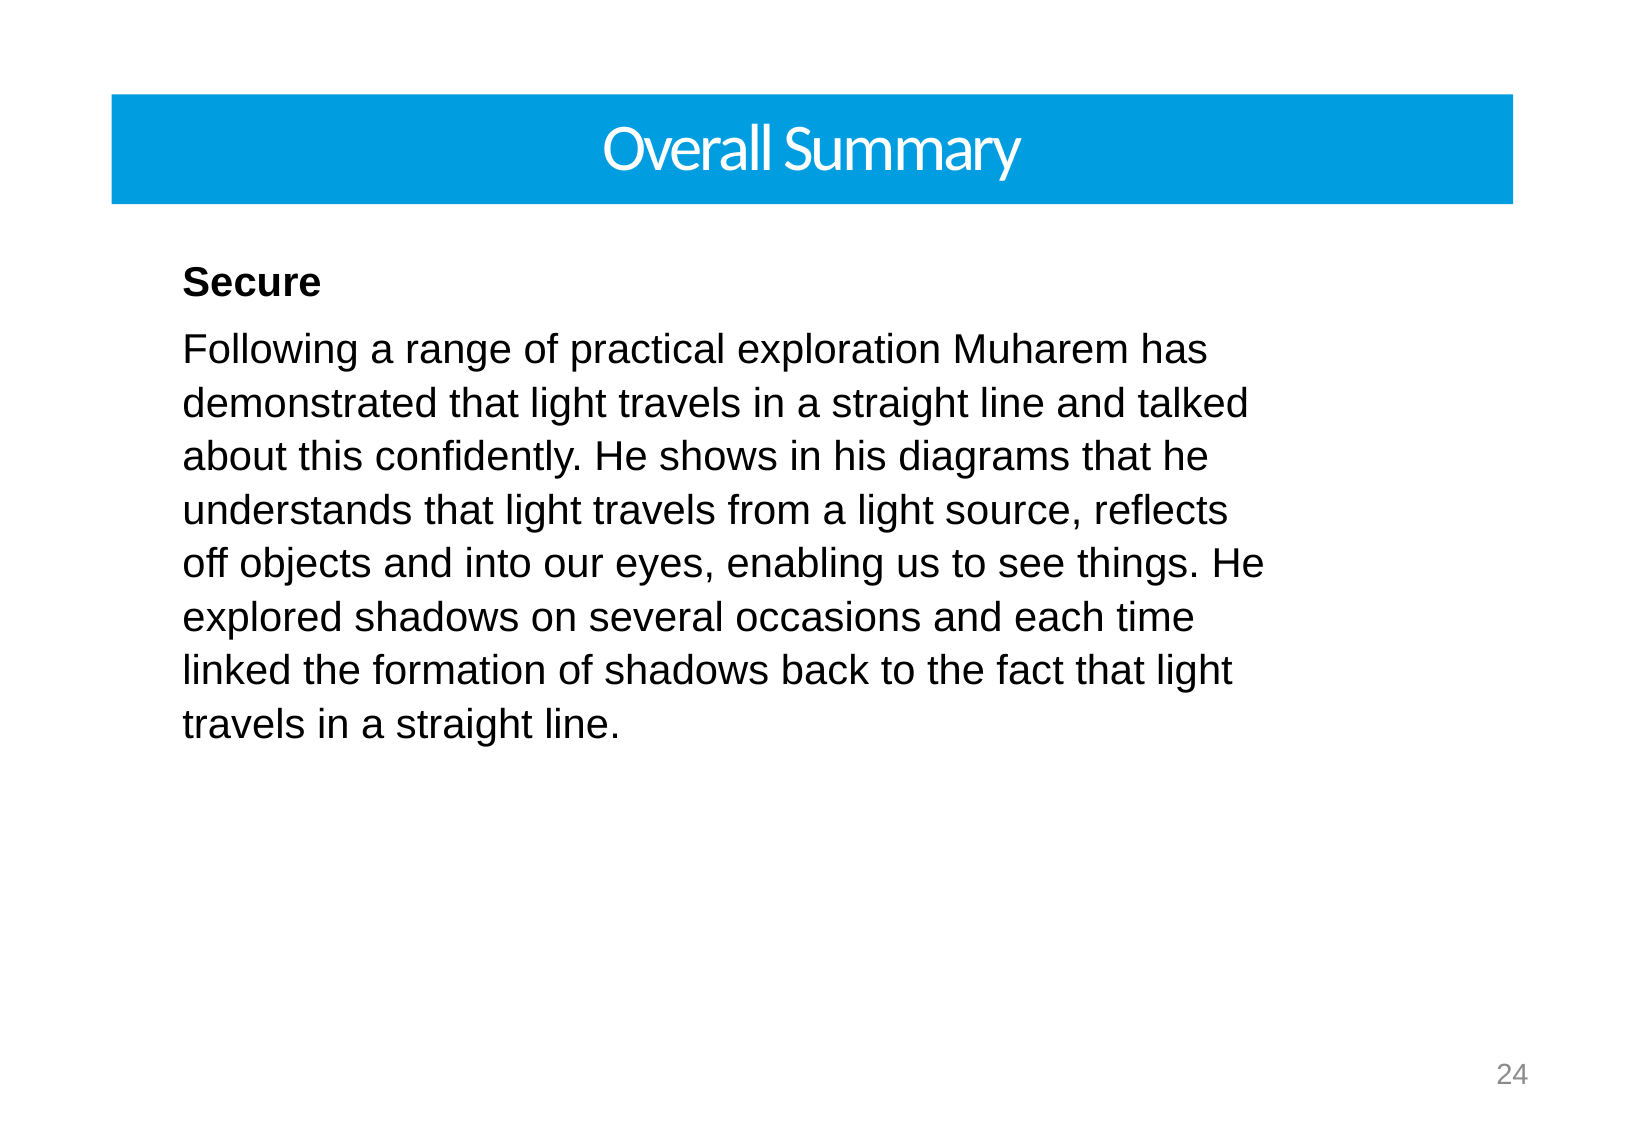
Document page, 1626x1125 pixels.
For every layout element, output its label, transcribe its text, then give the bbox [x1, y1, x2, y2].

slide_number 24 [1164, 1042, 1544, 1103]
text_box Secure Following a range of practical exploration Muharem has demonstrated that light travels in a straight line and talked about this confidently. He shows in his diagrams that he understands that light travels from a light source, reflects off objects and into our eyes, enabling us to see things. He explored shadows on several occasions and each time linked the formation of shadows back to the fact that light travels in a straight line. [167, 244, 1281, 939]
text_box Overall Summary [111, 94, 1514, 205]
